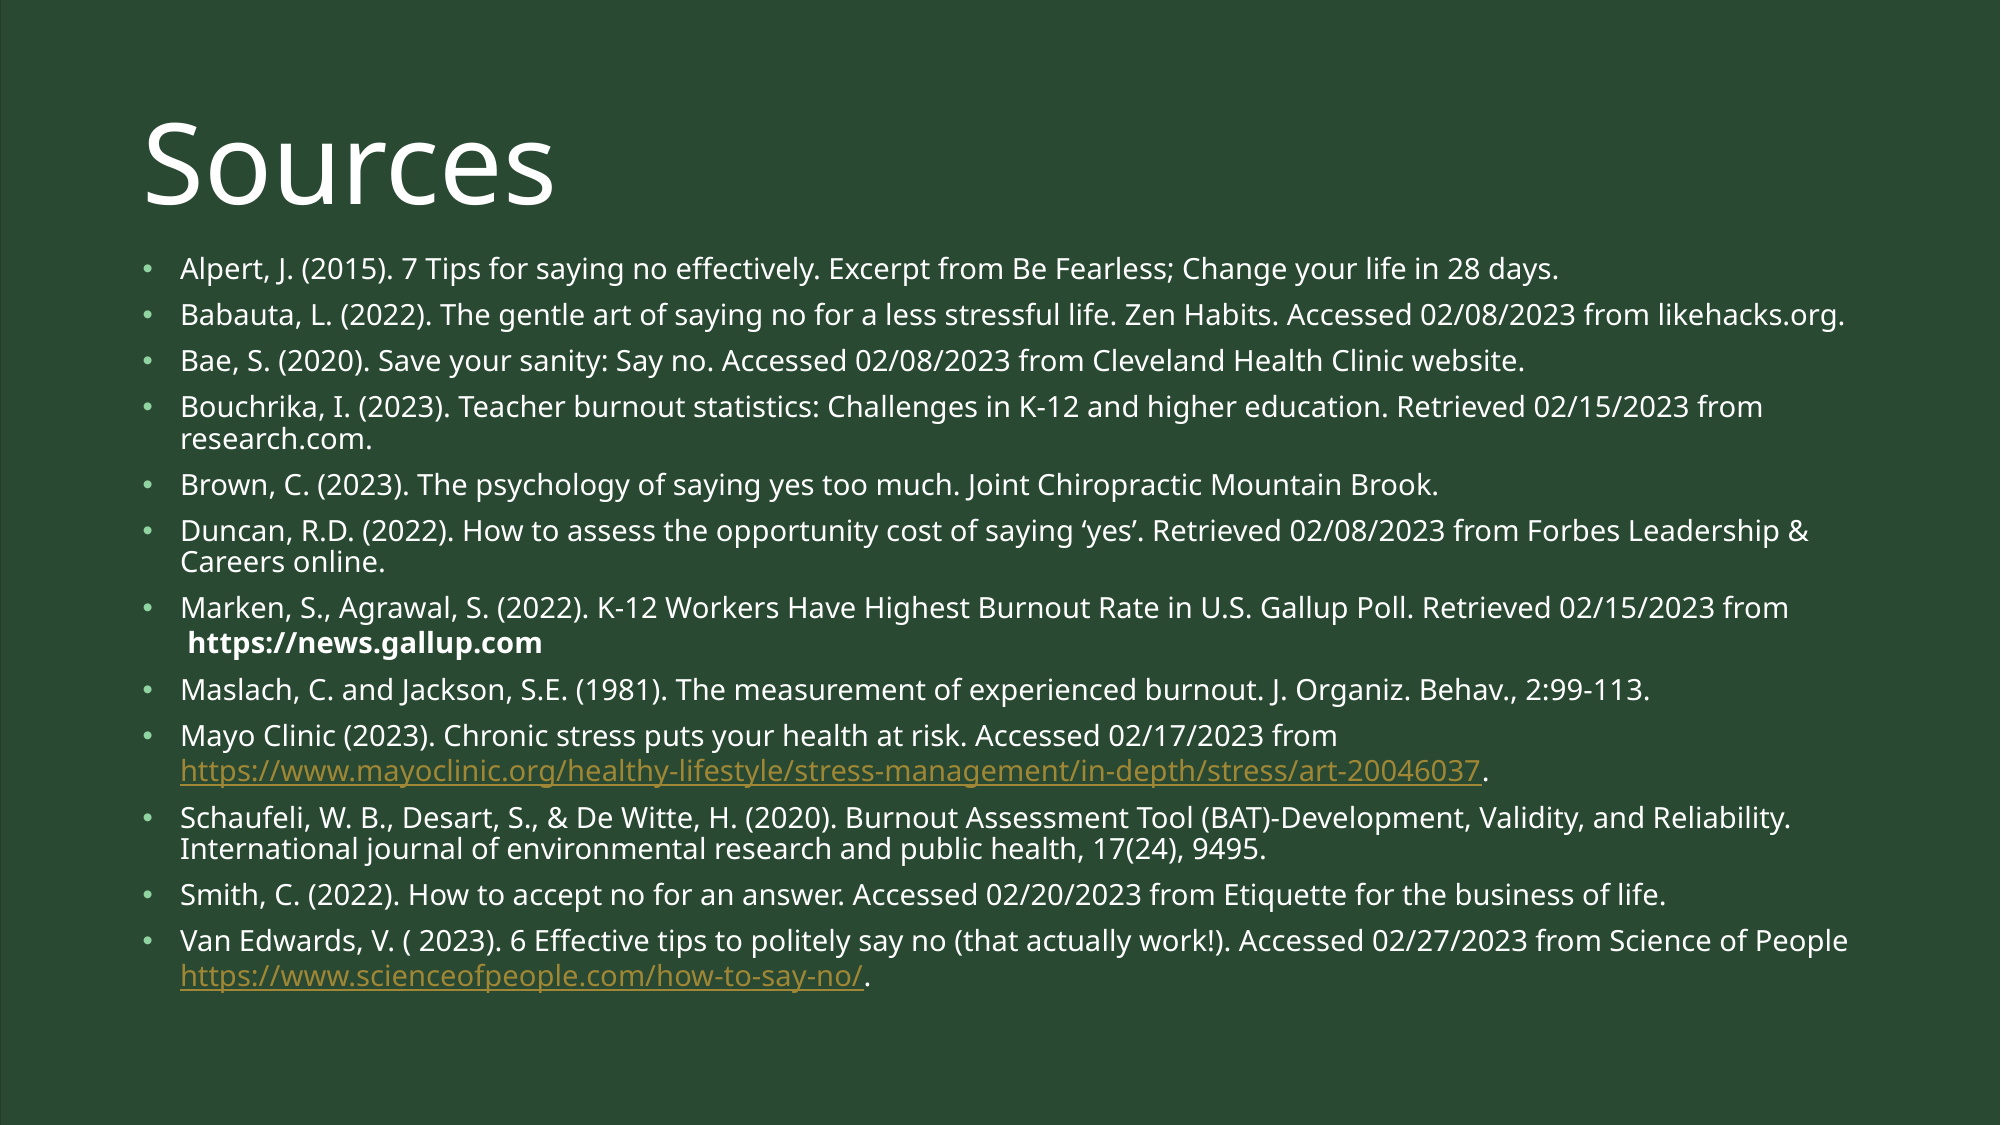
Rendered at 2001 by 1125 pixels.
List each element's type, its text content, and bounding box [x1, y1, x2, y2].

list Alpert, J. (2015). 7 Tips for saying no effectively. Excerpt from Be Fearless; Change your life in 28 days. Babauta, L. (2022). The gentle art of saying no for a less stressful life. Zen Habits. Accessed 02/08/2023 from likehacks.org. Bae, S. (2020). Save your sanity: Say no. Accessed 02/08/2023 from Cleveland Health Clinic website. Bouchrika, I. (2023). Teacher burnout statistics: Challenges in K-12 and higher education. Retrieved 02/15/2023 from research.com. Brown, C. (2023). The psychology of saying yes too much. Joint Chiropractic Mountain Brook. Duncan, R.D. (2022). How to assess the opportunity cost of saying ‘yes’. Retrieved 02/08/2023 from Forbes Leadership & Careers online. Marken, S., Agrawal, S. (2022). K-12 Workers Have Highest Burnout Rate in U.S. Gallup Poll. Retrieved 02/15/2023 from https://news.gallup.com Maslach, C. and Jackson, S.E. (1981). The measurement of experienced burnout. J. Organiz. Behav., 2:99-113. Mayo Clinic (2023). Chronic stress puts your health at risk. Accessed 02/17/2023 from https://www.mayoclinic.org/healthy-lifestyle/stress-management/in-depth/stress/art-20046037. Schaufeli, W. B., Desart, S., & De Witte, H. (2020). Burnout Assessment Tool (BAT)-Development, Validity, and Reliability. International journal of environmental research and public health, 17(24), 9495. Smith, C. (2022). How to accept no for an answer. Accessed 02/20/2023 from Etiquette for the business of life. Van Edwards, V. ( 2023). 6 Effective tips to politely say no (that actually work!). Accessed 02/27/2023 from Science of People https://www.scienceofpeople.com/how-to-say-no/. [127, 247, 1873, 1035]
title Sources [127, 59, 1873, 247]
